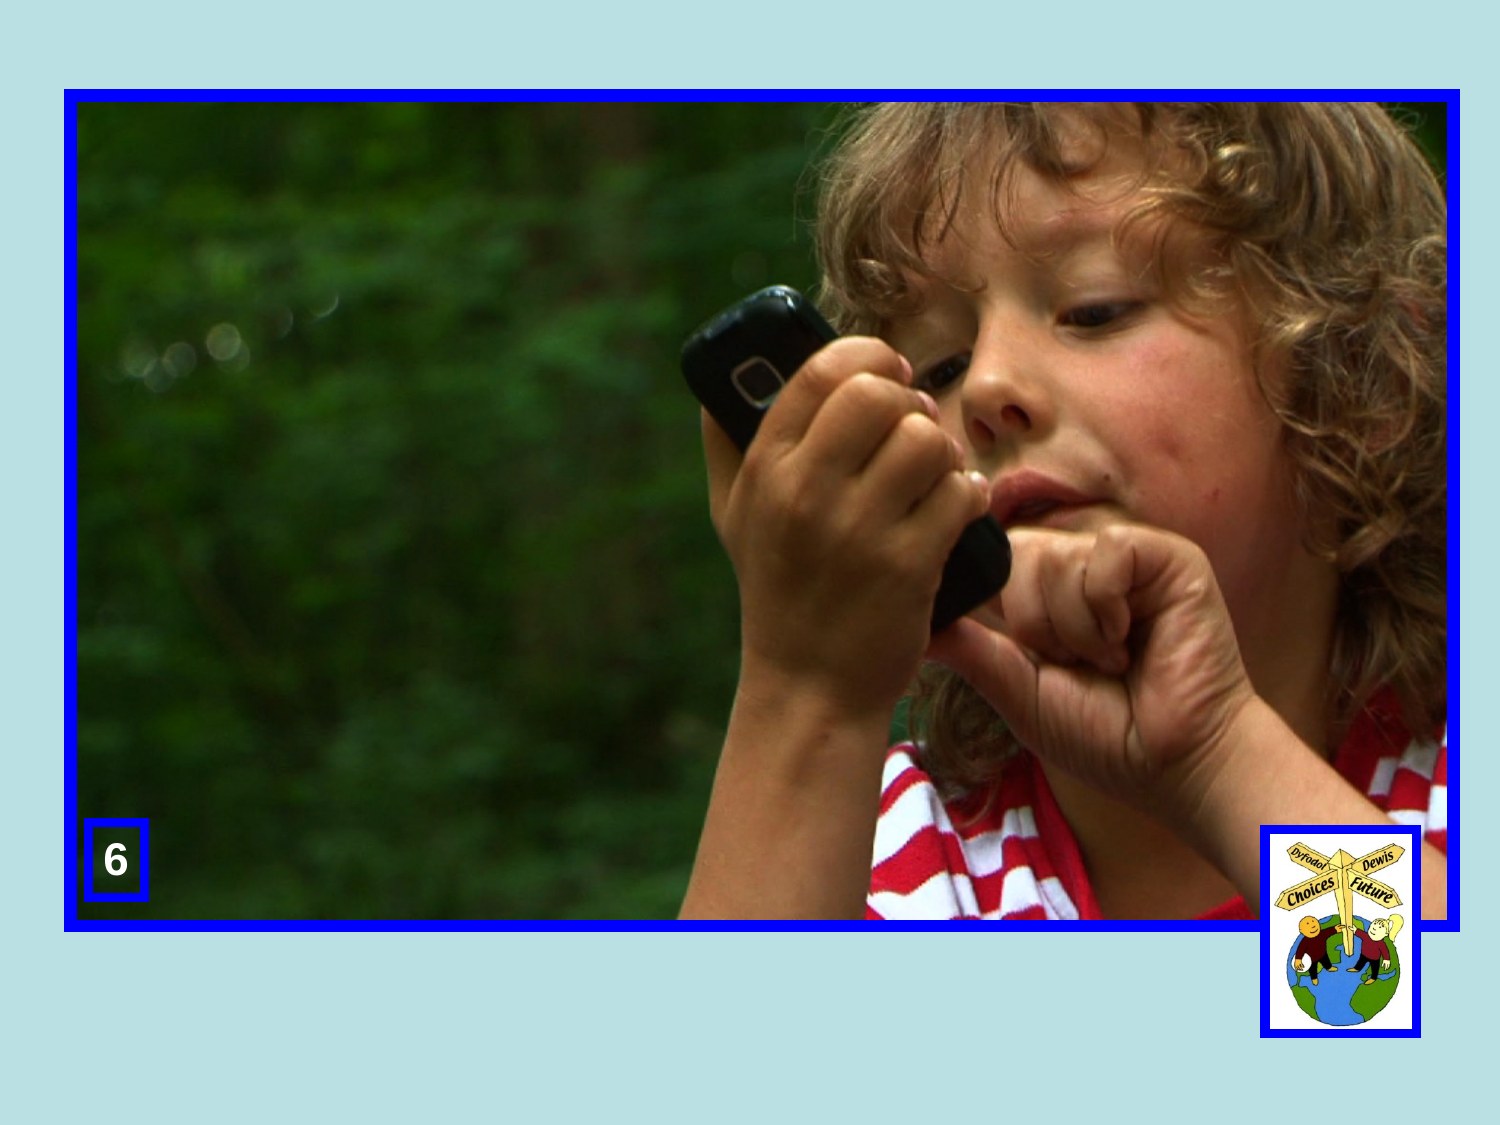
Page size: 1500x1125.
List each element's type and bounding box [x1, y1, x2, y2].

picture [76, 101, 1448, 1029]
